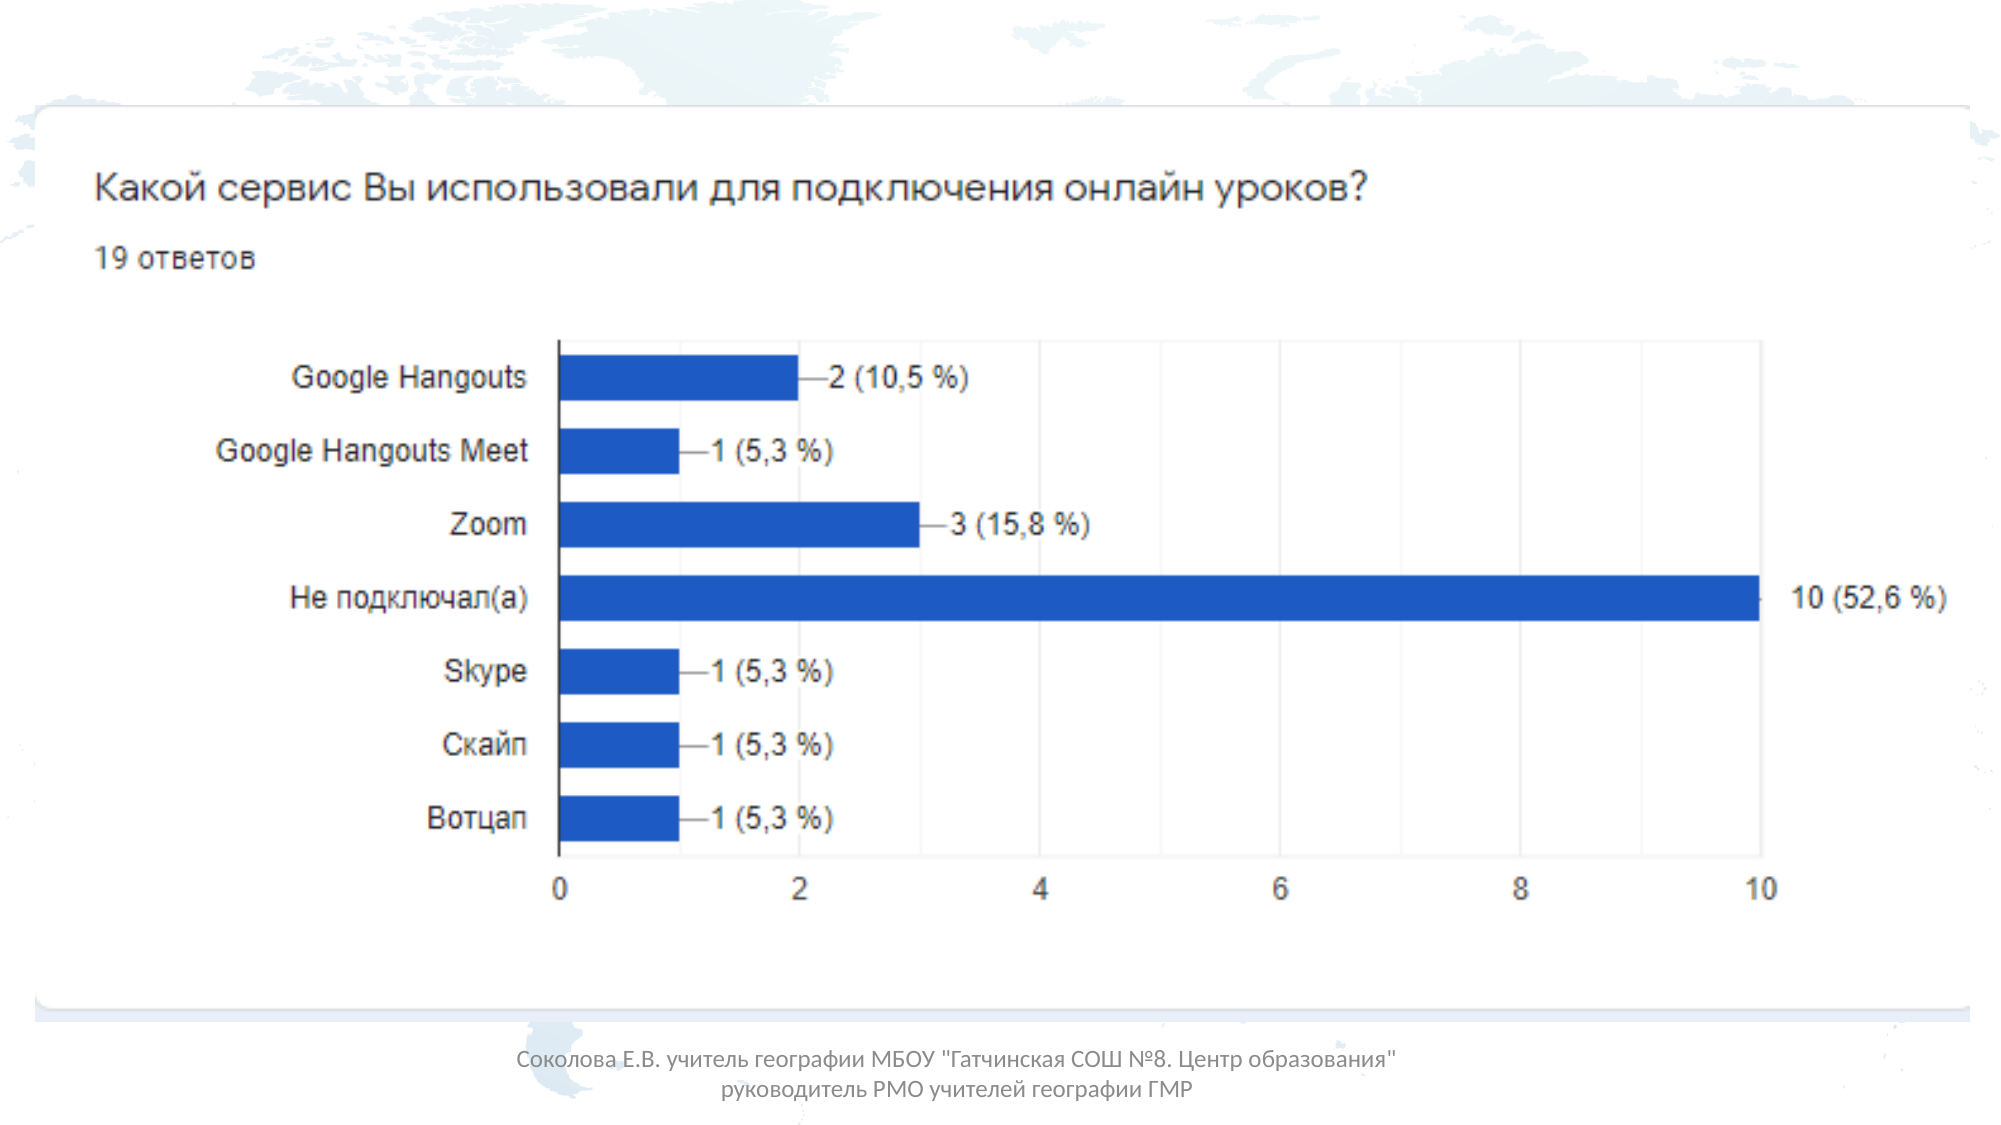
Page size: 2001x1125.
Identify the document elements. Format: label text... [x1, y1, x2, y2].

footer Соколова Е.В. учитель географии МБОУ "Гатчинская СОШ №8. Центр образования" руководитель РМО учителей географии ГМР [472, 1042, 1443, 1103]
picture [34, 105, 1970, 1022]
